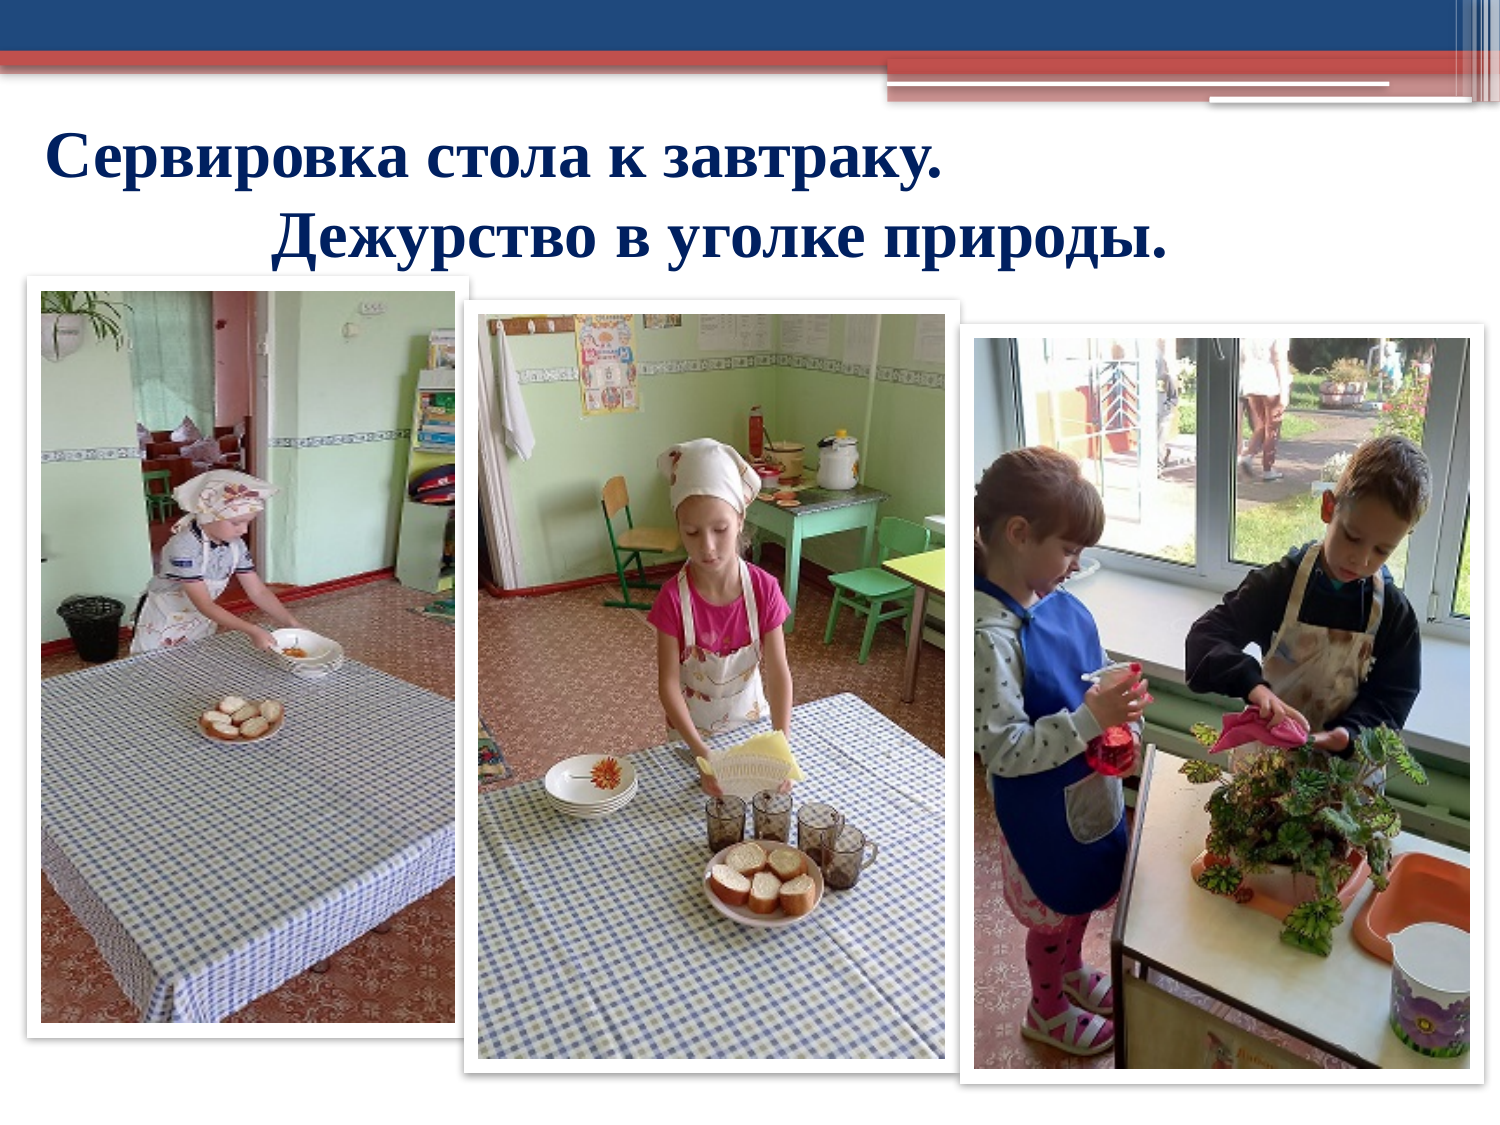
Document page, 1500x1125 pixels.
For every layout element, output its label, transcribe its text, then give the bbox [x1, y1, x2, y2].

picture [477, 314, 946, 1059]
picture [974, 337, 1470, 1070]
picture [40, 290, 455, 1024]
text_box Сервировка стола к завтраку. Дежурство в уголке природы. [29, 137, 1412, 244]
